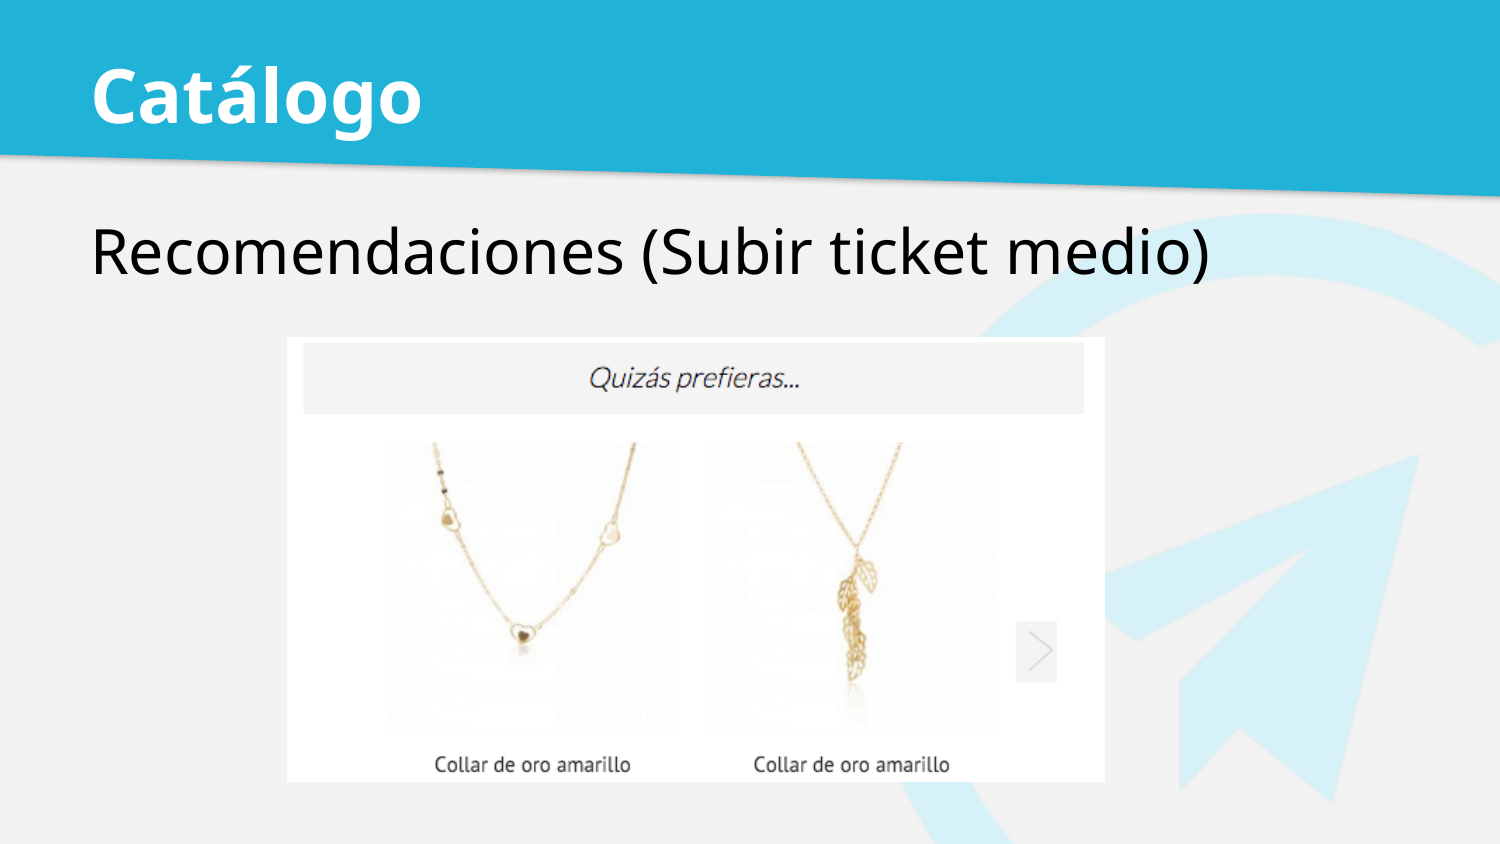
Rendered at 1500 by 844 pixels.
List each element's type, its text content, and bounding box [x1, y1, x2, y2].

picture [287, 337, 1105, 782]
title Catálogo [75, 33, 1425, 175]
list Recomendaciones (Subir ticket medio) [75, 196, 1425, 808]
